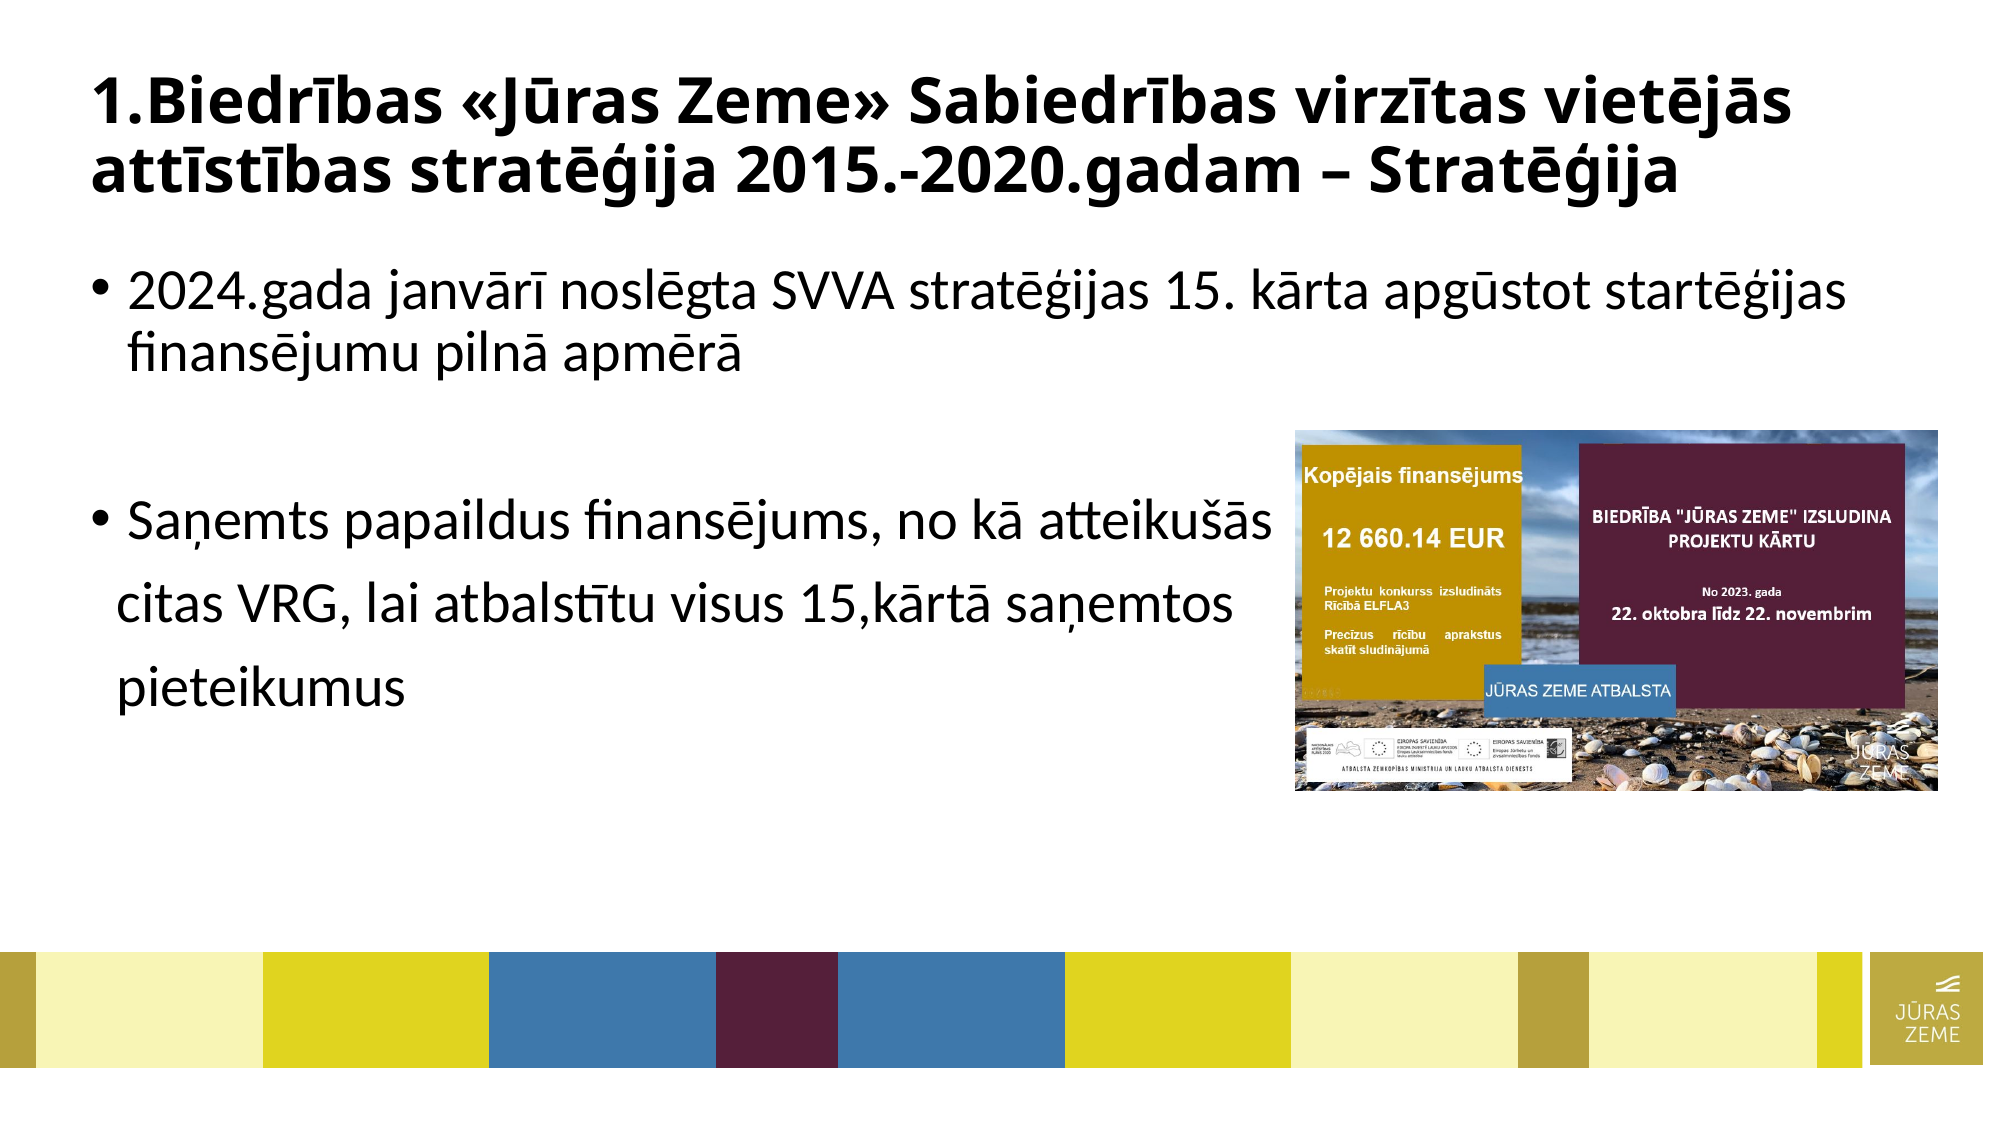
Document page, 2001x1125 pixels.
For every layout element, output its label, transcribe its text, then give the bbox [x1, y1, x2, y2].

picture [1870, 952, 1983, 1065]
picture [1295, 430, 1938, 791]
list 2024.gada janvārī noslēgta SVVA stratēģijas 15. kārta apgūstot startēģijas finansējumu pilnā apmērā Saņemts papaildus finansējums, no kā atteikušās citas VRG, lai atbalstītu visus 15,kārtā saņemtos pieteikumus [75, 251, 1938, 1014]
title 1.Biedrības «Jūras Zeme» Sabiedrības virzītas vietējās attīstības stratēģija 2015.-2020.gadam – Stratēģija [75, 59, 1938, 215]
